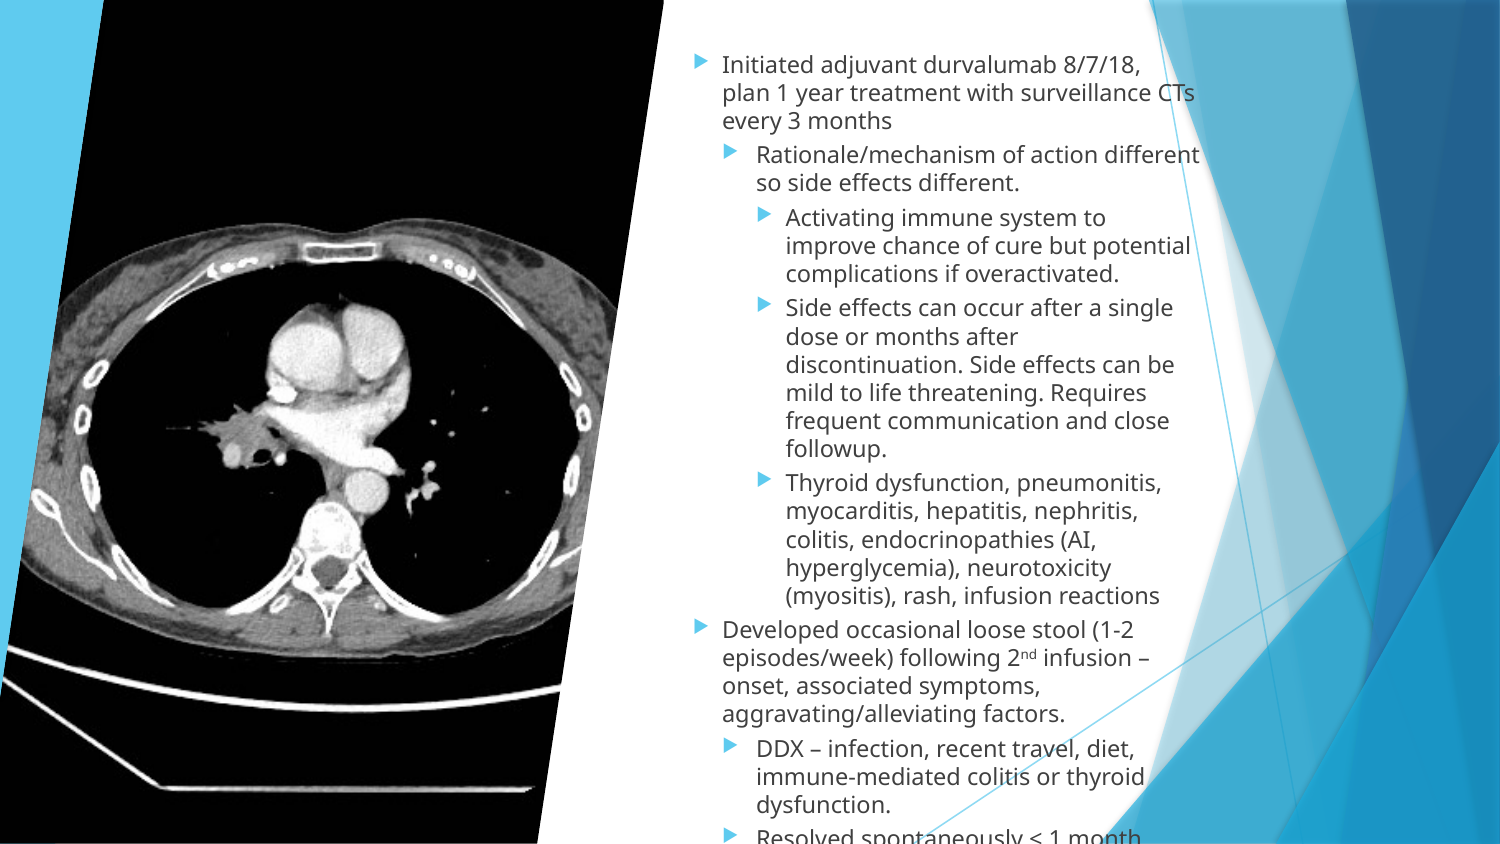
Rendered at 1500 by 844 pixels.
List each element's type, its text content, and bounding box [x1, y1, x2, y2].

picture [0, 0, 665, 844]
list Initiated adjuvant durvalumab 8/7/18, plan 1 year treatment with surveillance CTs every 3 months Rationale/mechanism of action different so side effects different. Activating immune system to improve chance of cure but potential complications if overactivated. Side effects can occur after a single dose or months after discontinuation. Side effects can be mild to life threatening. Requires frequent communication and close followup. Thyroid dysfunction, pneumonitis, myocarditis, hepatitis, nephritis, colitis, endocrinopathies (AI, hyperglycemia), neurotoxicity (myositis), rash, infusion reactions Developed occasional loose stool (1-2 episodes/week) following 2nd infusion – onset, associated symptoms, aggravating/alleviating factors. DDX – infection, recent travel, diet, immune-mediated colitis or thyroid dysfunction. Resolved spontaneously < 1 month. [677, 42, 1216, 832]
